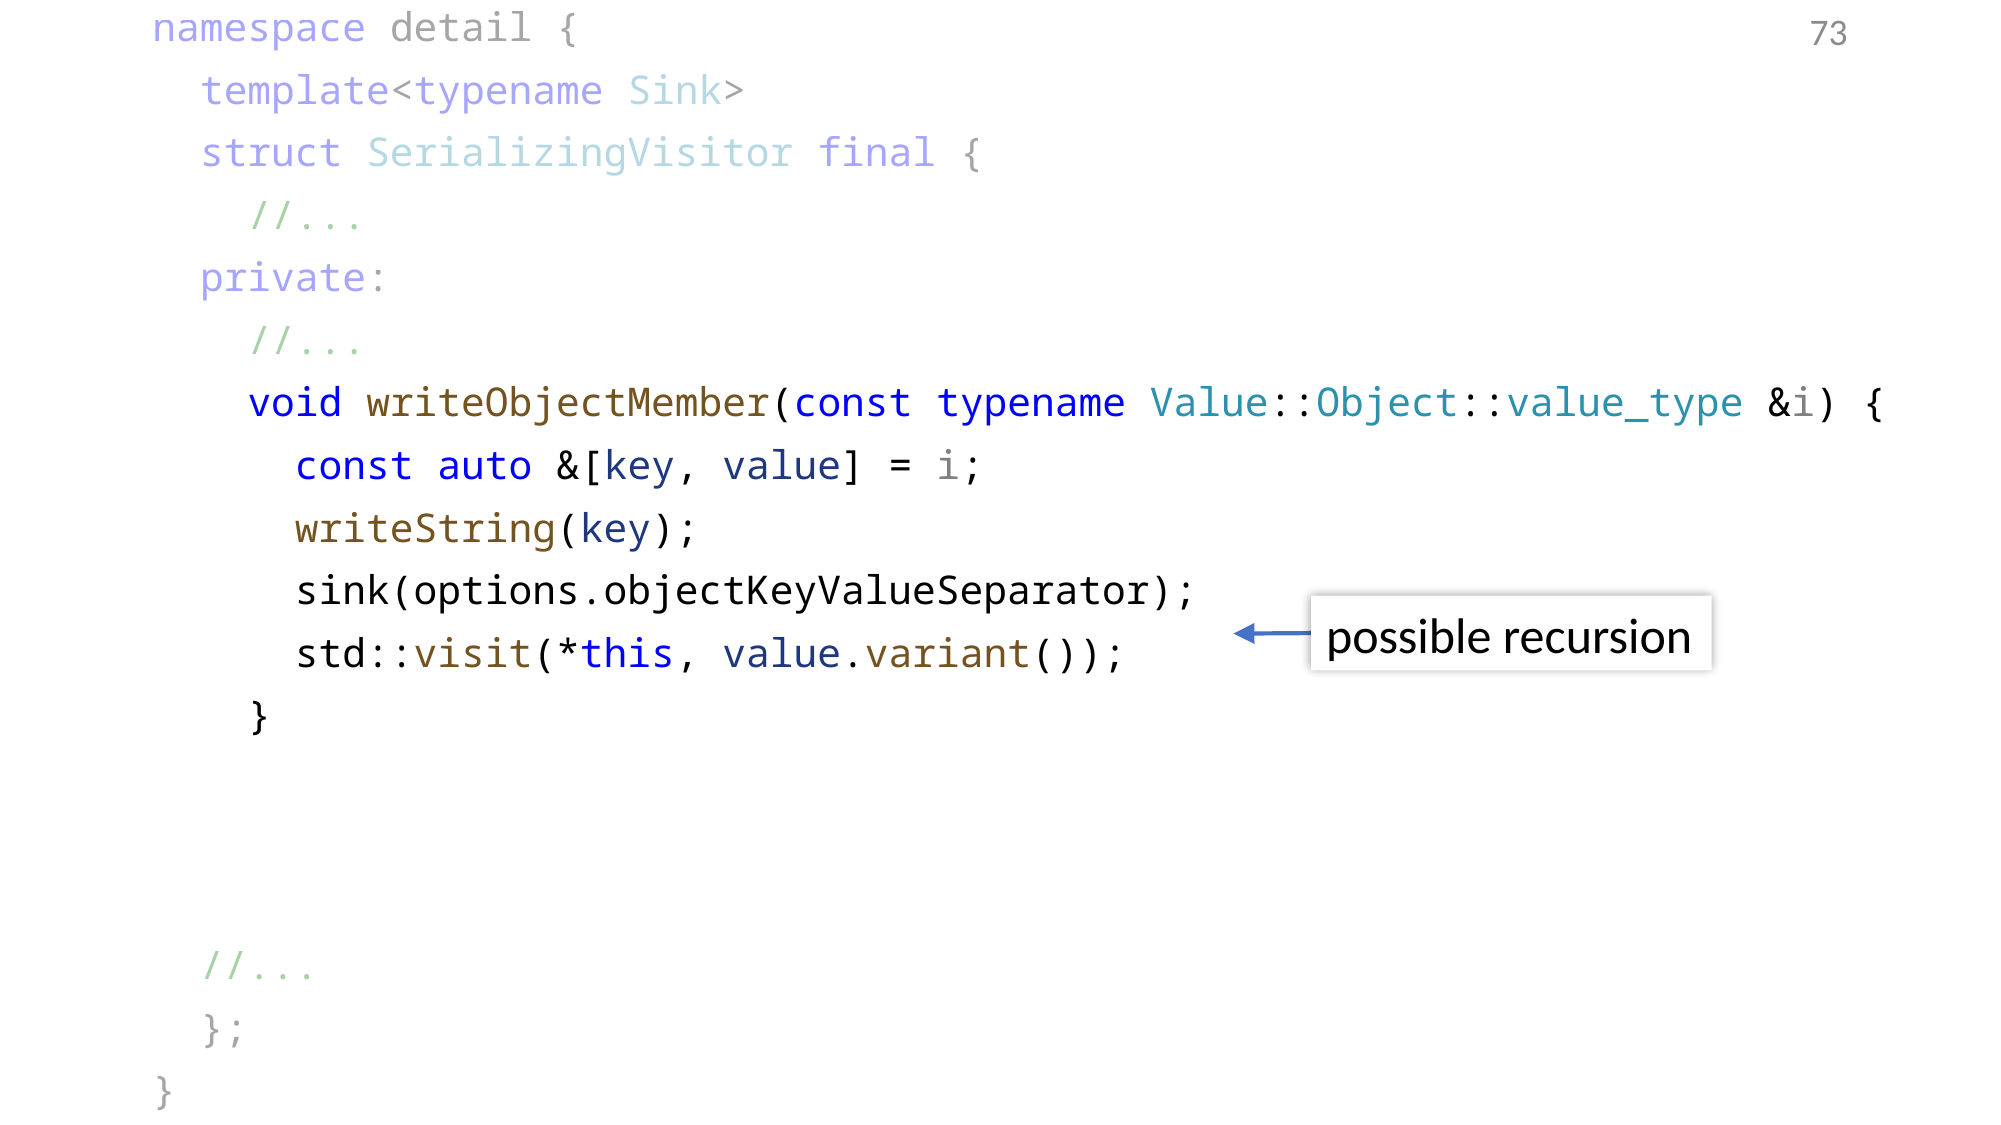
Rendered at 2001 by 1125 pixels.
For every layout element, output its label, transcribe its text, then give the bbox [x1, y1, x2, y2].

slide_number 73 [1412, 0, 1863, 60]
text_box possible recursion [1311, 595, 1712, 671]
list namespace detail { template<typename Sink> struct SerializingVisitor final { //... private: //... void writeObjectMember(const typename Value::Object::value_type &i) { const auto &[key, value] = i; writeString(key); sink(options.objectKeyValueSeparator); std::visit(*this, value.variant()); } //... }; } [137, 0, 2000, 1125]
